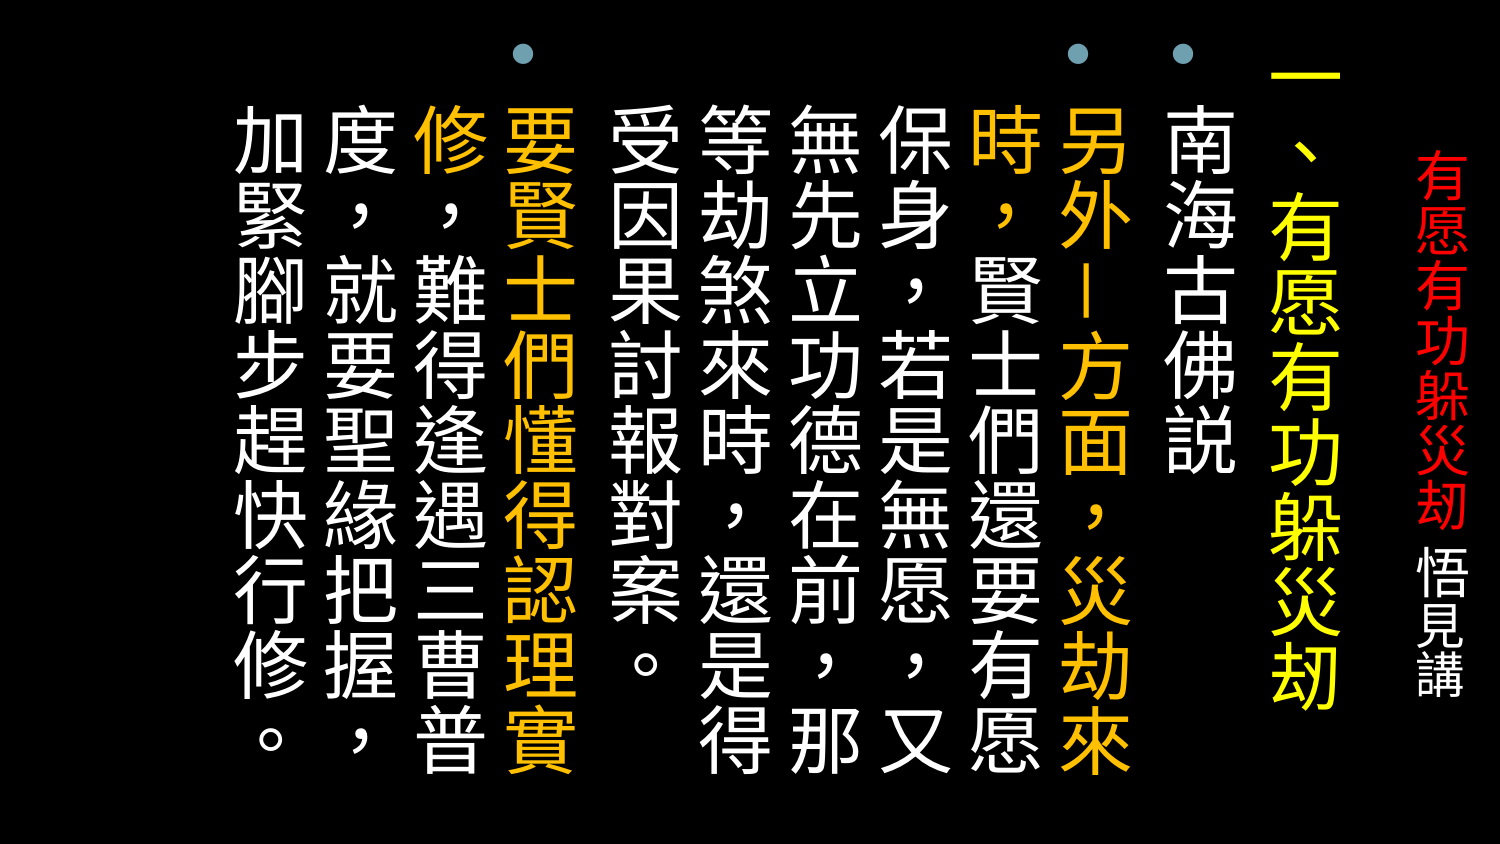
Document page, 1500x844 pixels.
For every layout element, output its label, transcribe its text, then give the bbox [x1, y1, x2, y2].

title 有愿有功躲災刼 悟見講 [1399, 23, 1483, 825]
list 一、有愿有功躲災刼 南海古佛説 另外－方面，災劫來時，賢士們還要有愿保身，若是無愿，又無先立功德在前，那等劫煞來時，還是得受因果討報對案。 要賢士們懂得認理實修，難得逢遇三曹普度，就要聖緣把握，加緊腳步趕快行修。 [17, 18, 1388, 825]
